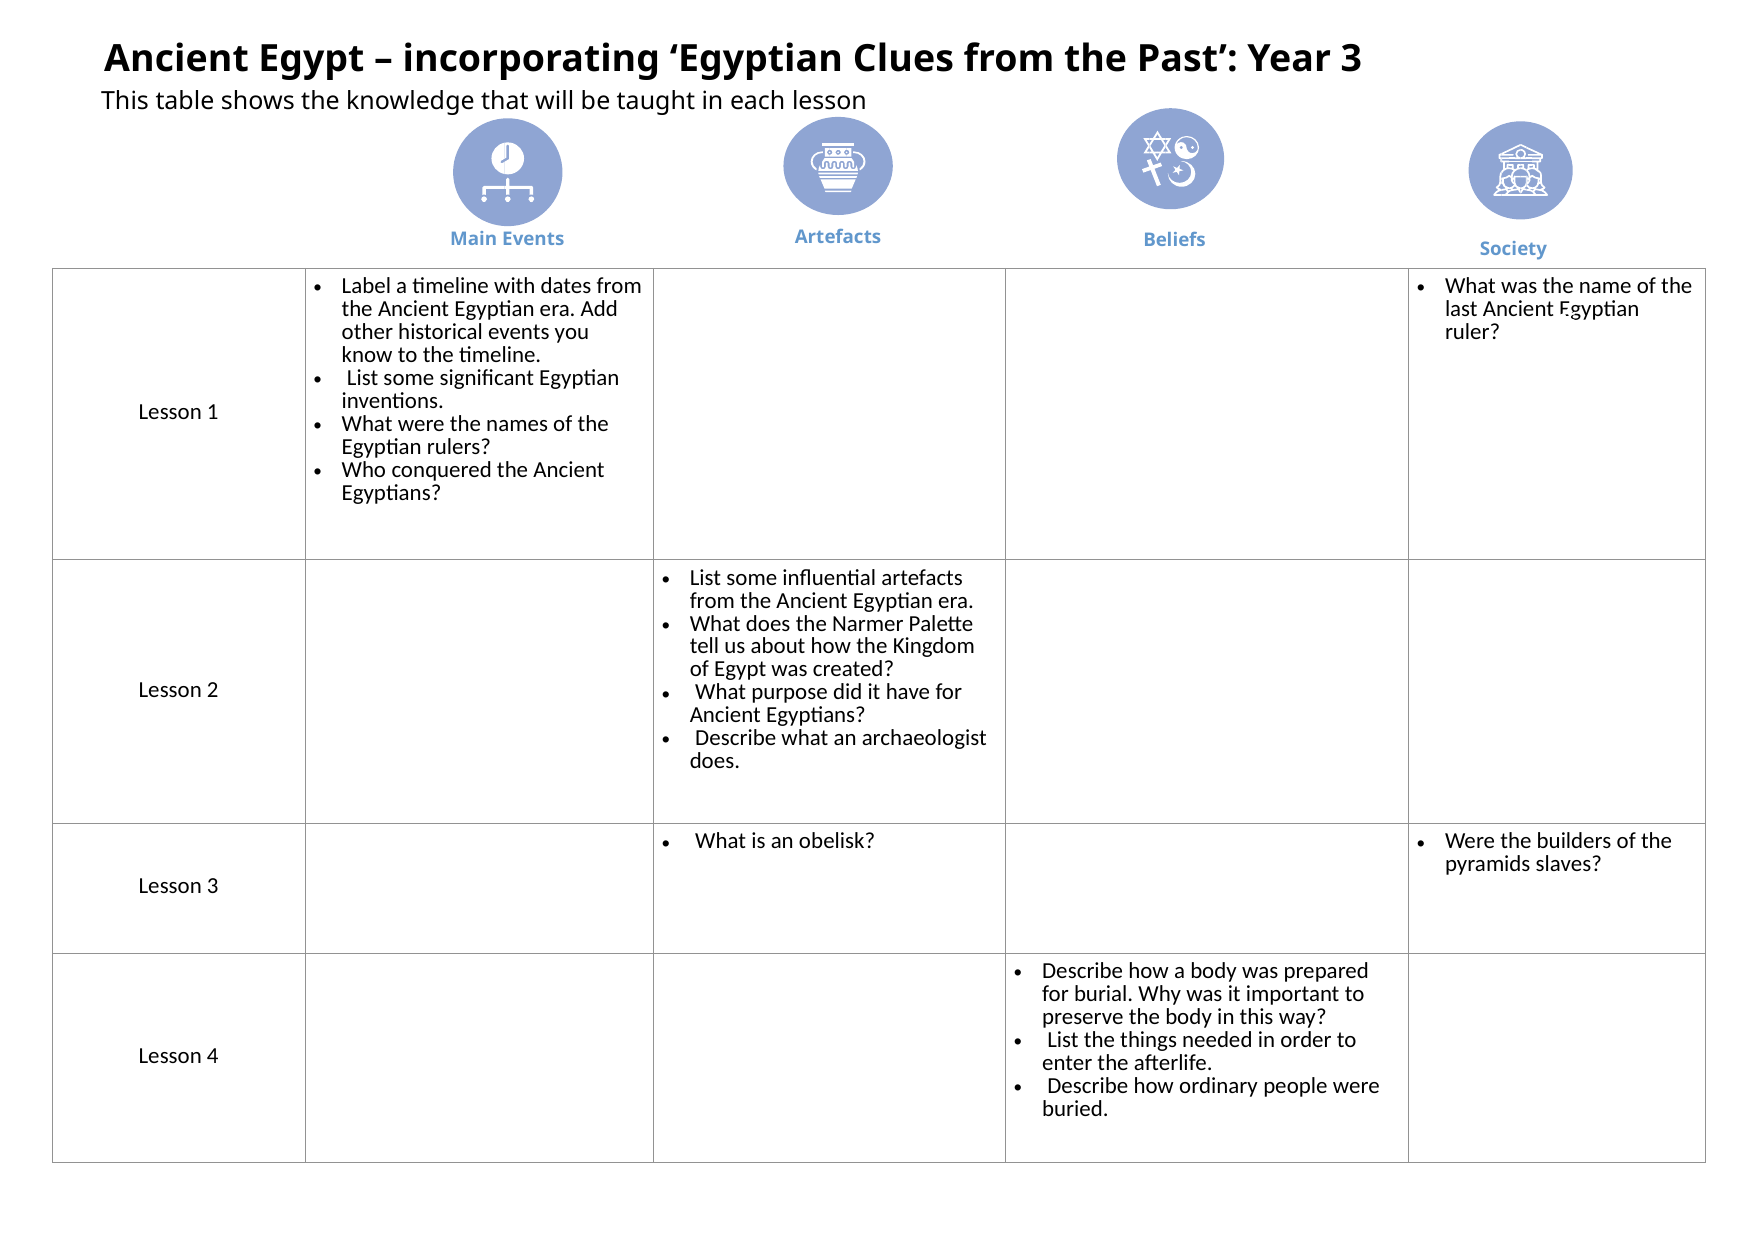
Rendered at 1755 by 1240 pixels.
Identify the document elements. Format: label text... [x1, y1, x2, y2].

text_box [1512, 306, 1576, 359]
table_cell Were the builders of the pyramids slaves? [1409, 824, 1705, 953]
text_box Main Events [436, 220, 579, 256]
table_cell [1409, 560, 1705, 823]
table_header [1006, 269, 1408, 559]
table_cell Lesson 3 [53, 824, 305, 953]
text_box This table shows the knowledge that will be taught in each lesson [94, 78, 1660, 121]
table_cell [1006, 560, 1408, 823]
table_header [654, 269, 1005, 559]
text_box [447, 118, 569, 232]
text_box Beliefs [1136, 221, 1213, 257]
table_cell Lesson 4 [53, 954, 305, 1162]
table_cell What is an obelisk? [654, 824, 1005, 953]
text_box Society [1405, 229, 1623, 265]
table_cell Describe how a body was prepared for burial. Why was it important to preserve the body in this way? List the things needed in order to enter the afterlife. Describe how ordinary people were buried. [1006, 954, 1408, 1162]
table_cell [306, 824, 653, 953]
table_cell [654, 954, 1005, 1162]
table_cell List some influential artefacts from the Ancient Egyptian era. What does the Narmer Palette tell us about how the Kingdom of Egypt was created? What purpose did it have for Ancient Egyptians? Describe what an archaeologist does. [654, 560, 1005, 823]
table_header Lesson 1 [53, 269, 305, 559]
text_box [1463, 121, 1579, 225]
table_header Label a timeline with dates from the Ancient Egyptian era. Add other historical events you know to the timeline. List some significant Egyptian inventions. What were the names of the Egyptian rulers? Who conquered the Ancient Egyptians? [306, 269, 653, 559]
text_box Ancient Egypt – incorporating ‘Egyptian Clues from the Past’: Year 3 [97, 27, 1660, 78]
table_cell [1409, 954, 1705, 1162]
table_header What was the name of the last Ancient Egyptian ruler? [1409, 269, 1705, 559]
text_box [777, 116, 899, 221]
table_cell Lesson 2 [53, 560, 305, 823]
text_box Artefacts [729, 218, 947, 254]
table_cell [306, 560, 653, 823]
table_cell [1006, 824, 1408, 953]
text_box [1111, 107, 1230, 215]
table_cell [306, 954, 653, 1162]
